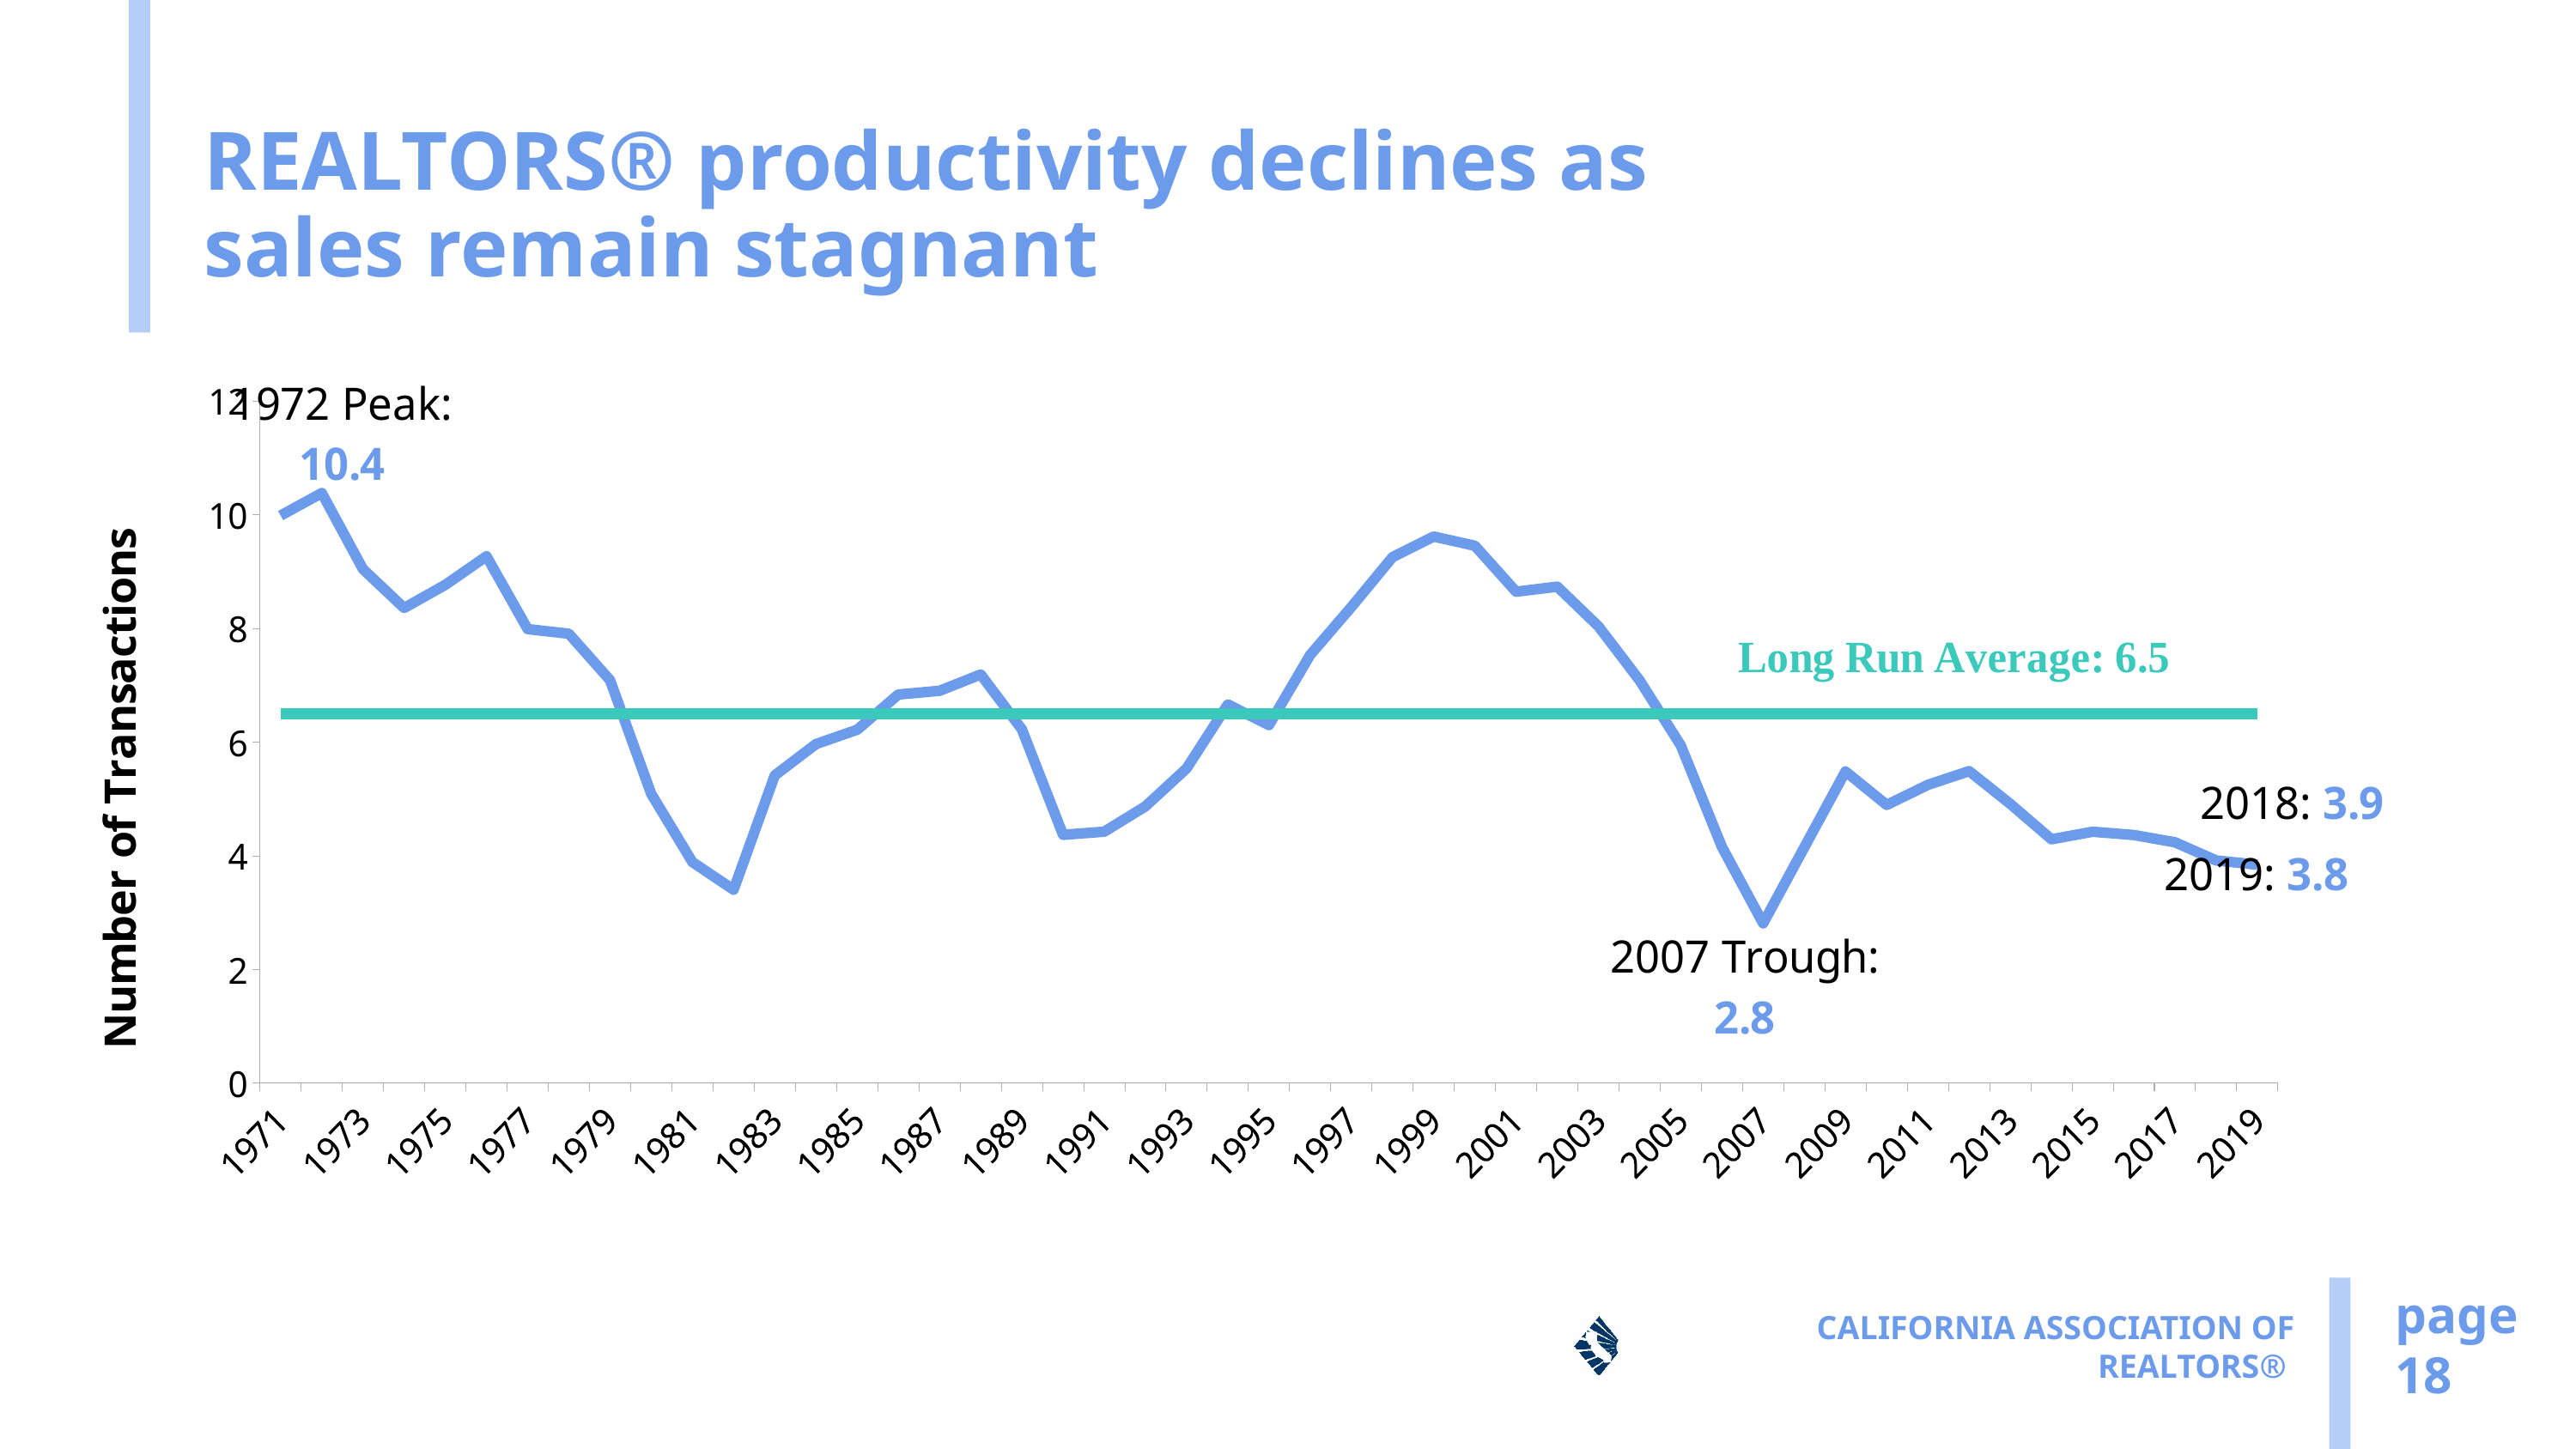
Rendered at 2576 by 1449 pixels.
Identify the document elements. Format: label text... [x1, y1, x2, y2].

chart [55, 359, 2385, 1205]
title REALTORS® productivity declines as sales remain stagnant [191, 113, 1739, 209]
picture [1574, 1316, 1621, 1375]
slide_number page 18 [2383, 1277, 2576, 1412]
